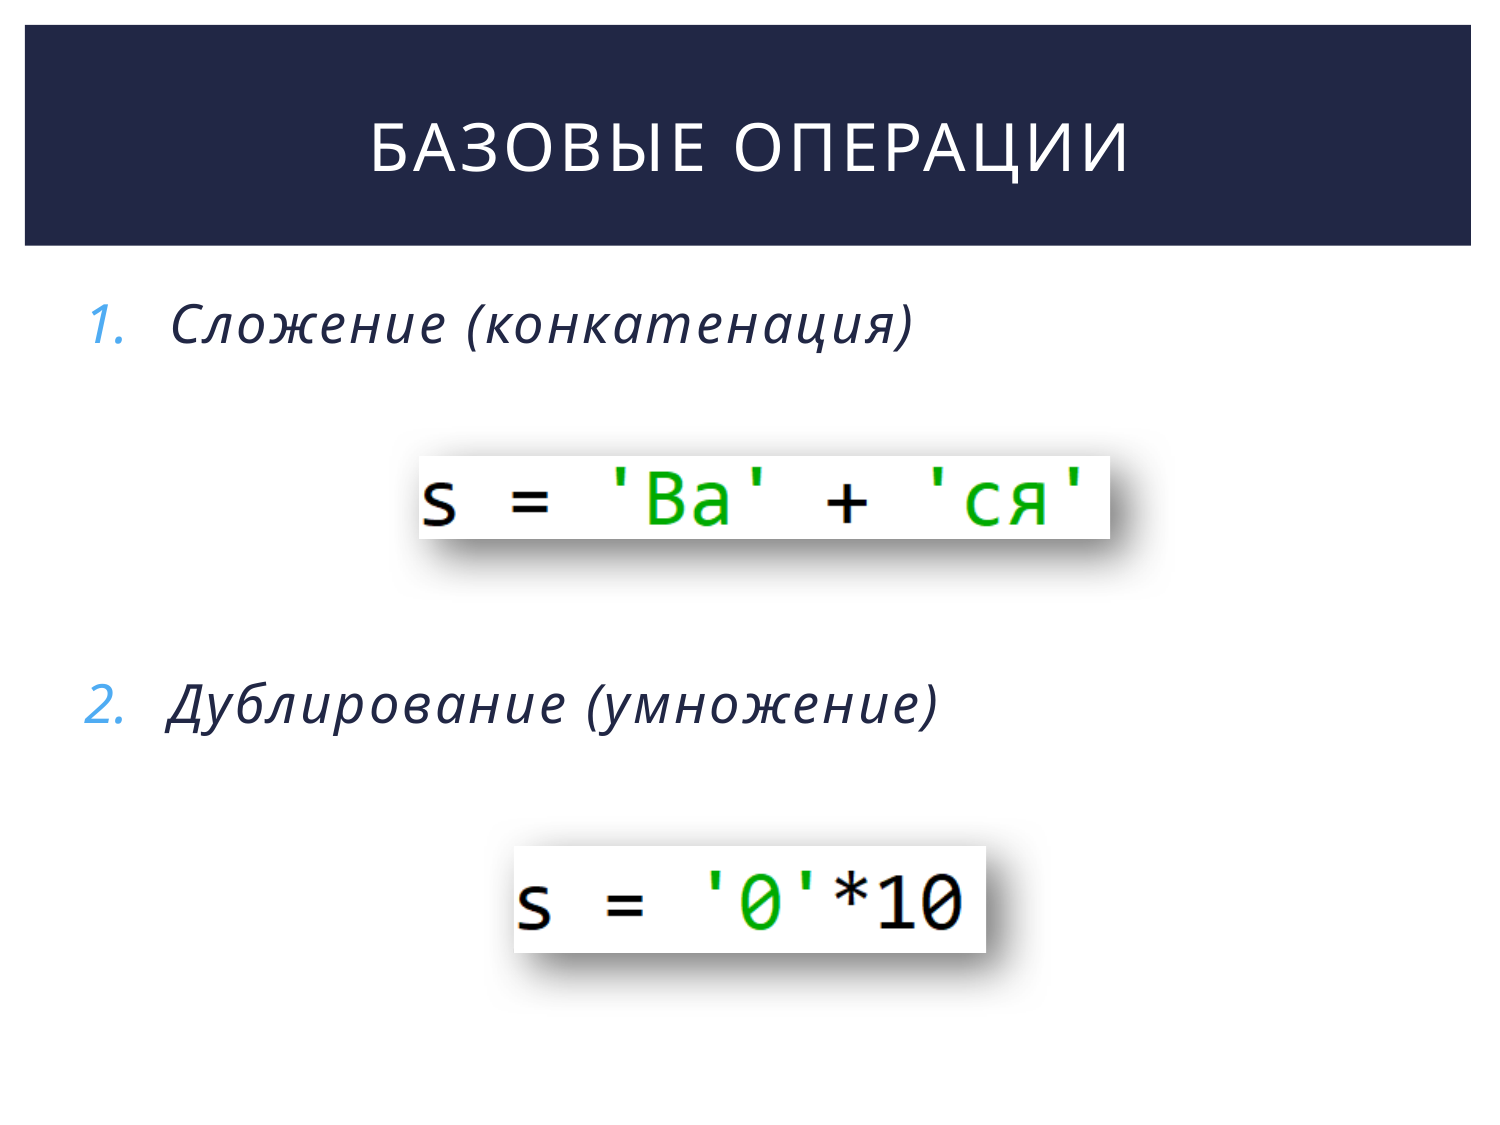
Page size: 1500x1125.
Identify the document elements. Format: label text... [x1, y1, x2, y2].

title базовые операции [62, 58, 1438, 232]
picture [513, 845, 987, 953]
list Сложение (конкатенация) Дублирование (умножение) [62, 281, 1442, 1071]
picture [418, 455, 1111, 540]
